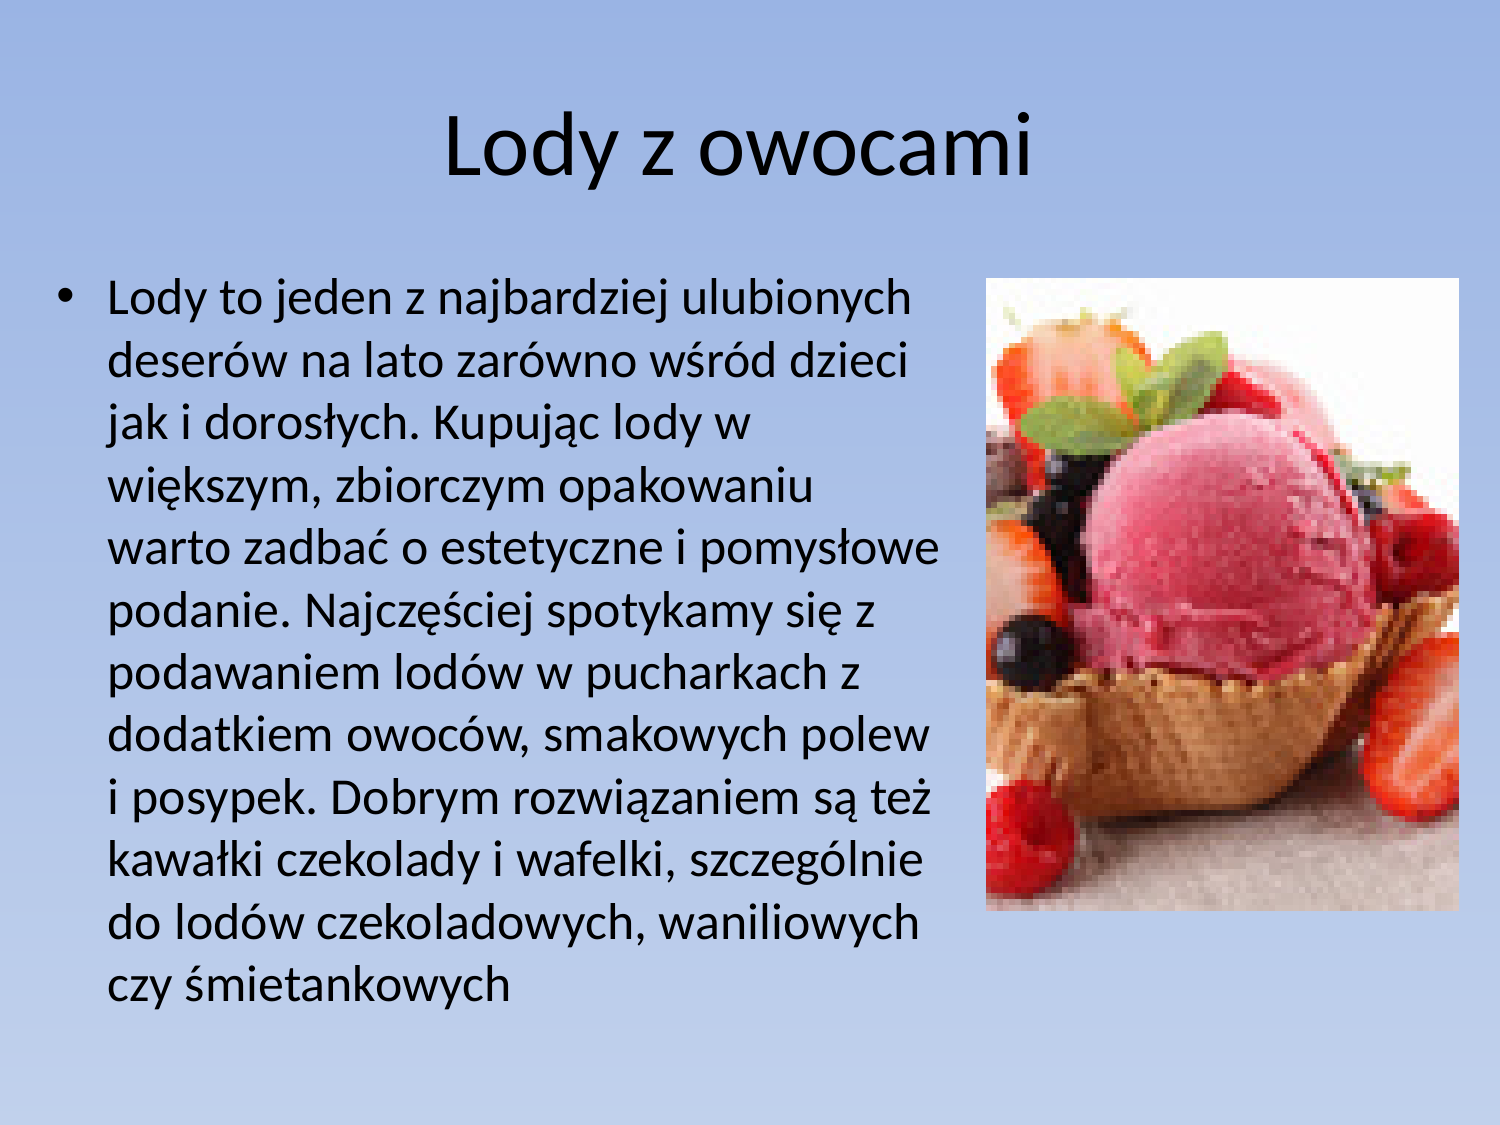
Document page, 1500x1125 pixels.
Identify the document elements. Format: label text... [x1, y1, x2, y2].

title Lody z owocami [75, 45, 1425, 233]
list Lody to jeden z najbardziej ulubionych deserów na lato zarówno wśród dzieci jak i dorosłych. Kupując lody w większym, zbiorczym opakowaniu warto zadbać o estetyczne i pomysłowe podanie. Najczęściej spotykamy się z podawaniem lodów w pucharkach z dodatkiem owoców, smakowych polew i posypek. Dobrym rozwiązaniem są też kawałki czekolady i wafelki, szczególnie do lodów czekoladowych, waniliowych czy śmietankowych [41, 255, 963, 1035]
picture [985, 278, 1459, 912]
